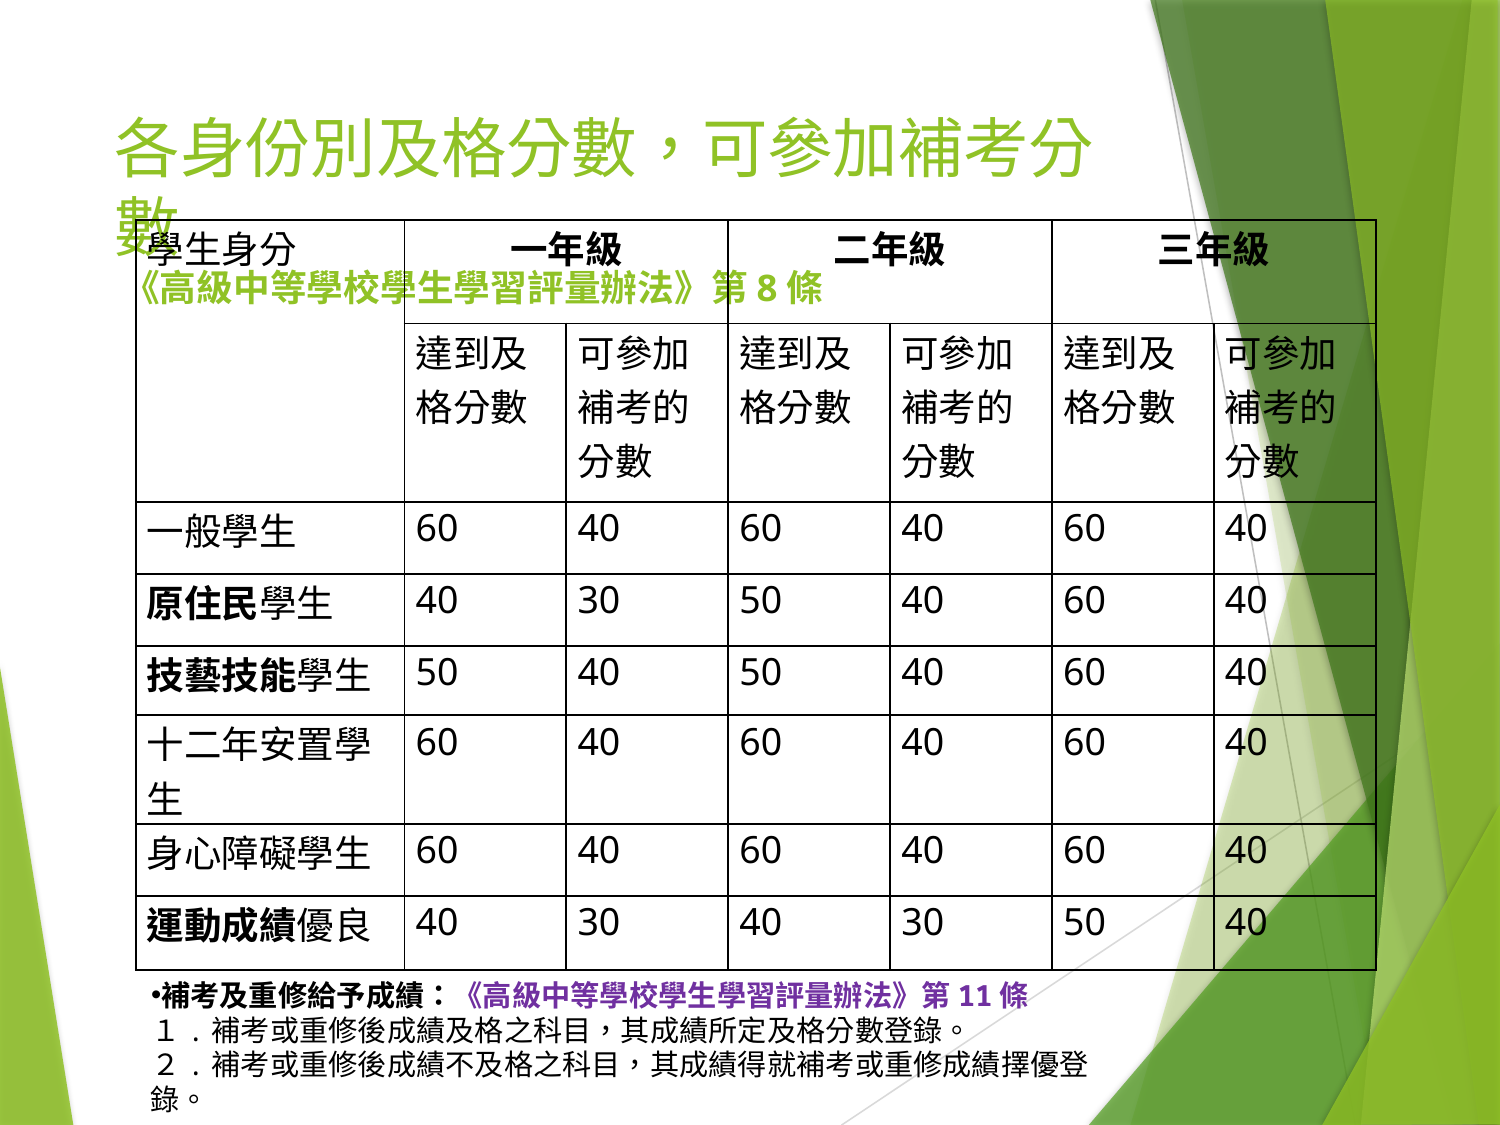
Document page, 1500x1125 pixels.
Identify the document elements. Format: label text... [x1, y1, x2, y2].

table_cell 40 [1215, 647, 1375, 714]
table_header 一年級 [405, 221, 727, 323]
table_cell 40 [567, 503, 727, 573]
table_cell 40 [891, 825, 1051, 895]
table_cell 60 [729, 825, 889, 895]
table_cell 60 [405, 825, 565, 895]
table_cell 身心障礙學生 [137, 825, 404, 895]
table_cell 40 [891, 647, 1051, 714]
table_cell 40 [1215, 825, 1375, 895]
table_cell 40 [1215, 716, 1375, 823]
table_cell 技藝技能學生 [137, 647, 404, 714]
table_cell 60 [1053, 503, 1213, 573]
table_cell 運動成績優良 [137, 897, 404, 969]
table_header 二年級 [729, 221, 1051, 323]
table_cell 60 [405, 716, 565, 823]
table_cell 原住民學生 [137, 575, 404, 645]
table_cell 一般學生 [137, 503, 404, 573]
table_cell 60 [729, 503, 889, 573]
table_cell 達到及格分數 [1053, 324, 1213, 501]
table_cell 可參加補考的分數 [567, 324, 727, 501]
table_cell 40 [891, 503, 1051, 573]
table_cell 30 [567, 575, 727, 645]
table_header 學生身分 [137, 221, 404, 501]
table_header 三年級 [1053, 221, 1375, 323]
table_cell 30 [891, 897, 1051, 969]
table_cell 40 [405, 897, 565, 969]
table_cell 60 [1053, 825, 1213, 895]
table_cell 十二年安置學生 [137, 716, 404, 823]
table_cell 60 [1053, 716, 1213, 823]
table_cell 40 [567, 647, 727, 714]
text_box 補考及重修給予成績：《高級中等學校學生學習評量辦法》第11條 １.補考或重修後成績及格之科目，其成績所定及格分數登錄。 ２.補考或重修後成績不及格之科目，其成績得就補考或重修成績擇優登錄。 [135, 969, 1128, 1125]
table_cell 可參加補考的分數 [1215, 324, 1375, 501]
title 各身份別及格分數，可參加補考分數 《高級中等學校學生學習評量辦法》第8條 [99, 99, 1142, 317]
table_cell 達到及格分數 [729, 324, 889, 501]
table_cell 40 [891, 575, 1051, 645]
table_cell 達到及格分數 [405, 324, 565, 501]
table_cell 50 [1053, 897, 1213, 969]
table_cell 40 [1215, 503, 1375, 573]
table_cell 40 [405, 575, 565, 645]
table_cell 60 [1053, 647, 1213, 714]
table_cell 40 [891, 716, 1051, 823]
table_cell 40 [567, 825, 727, 895]
table_cell 30 [567, 897, 727, 969]
table_cell 40 [1215, 575, 1375, 645]
table_cell 50 [729, 647, 889, 714]
table_cell 50 [729, 575, 889, 645]
table_cell 40 [729, 897, 889, 969]
table_cell 40 [567, 716, 727, 823]
table_cell 60 [405, 503, 565, 573]
table_cell 可參加補考的分數 [891, 324, 1051, 501]
table_cell 60 [1053, 575, 1213, 645]
table_cell 50 [405, 647, 565, 714]
table_cell 40 [1215, 897, 1375, 969]
table_cell 60 [729, 716, 889, 823]
